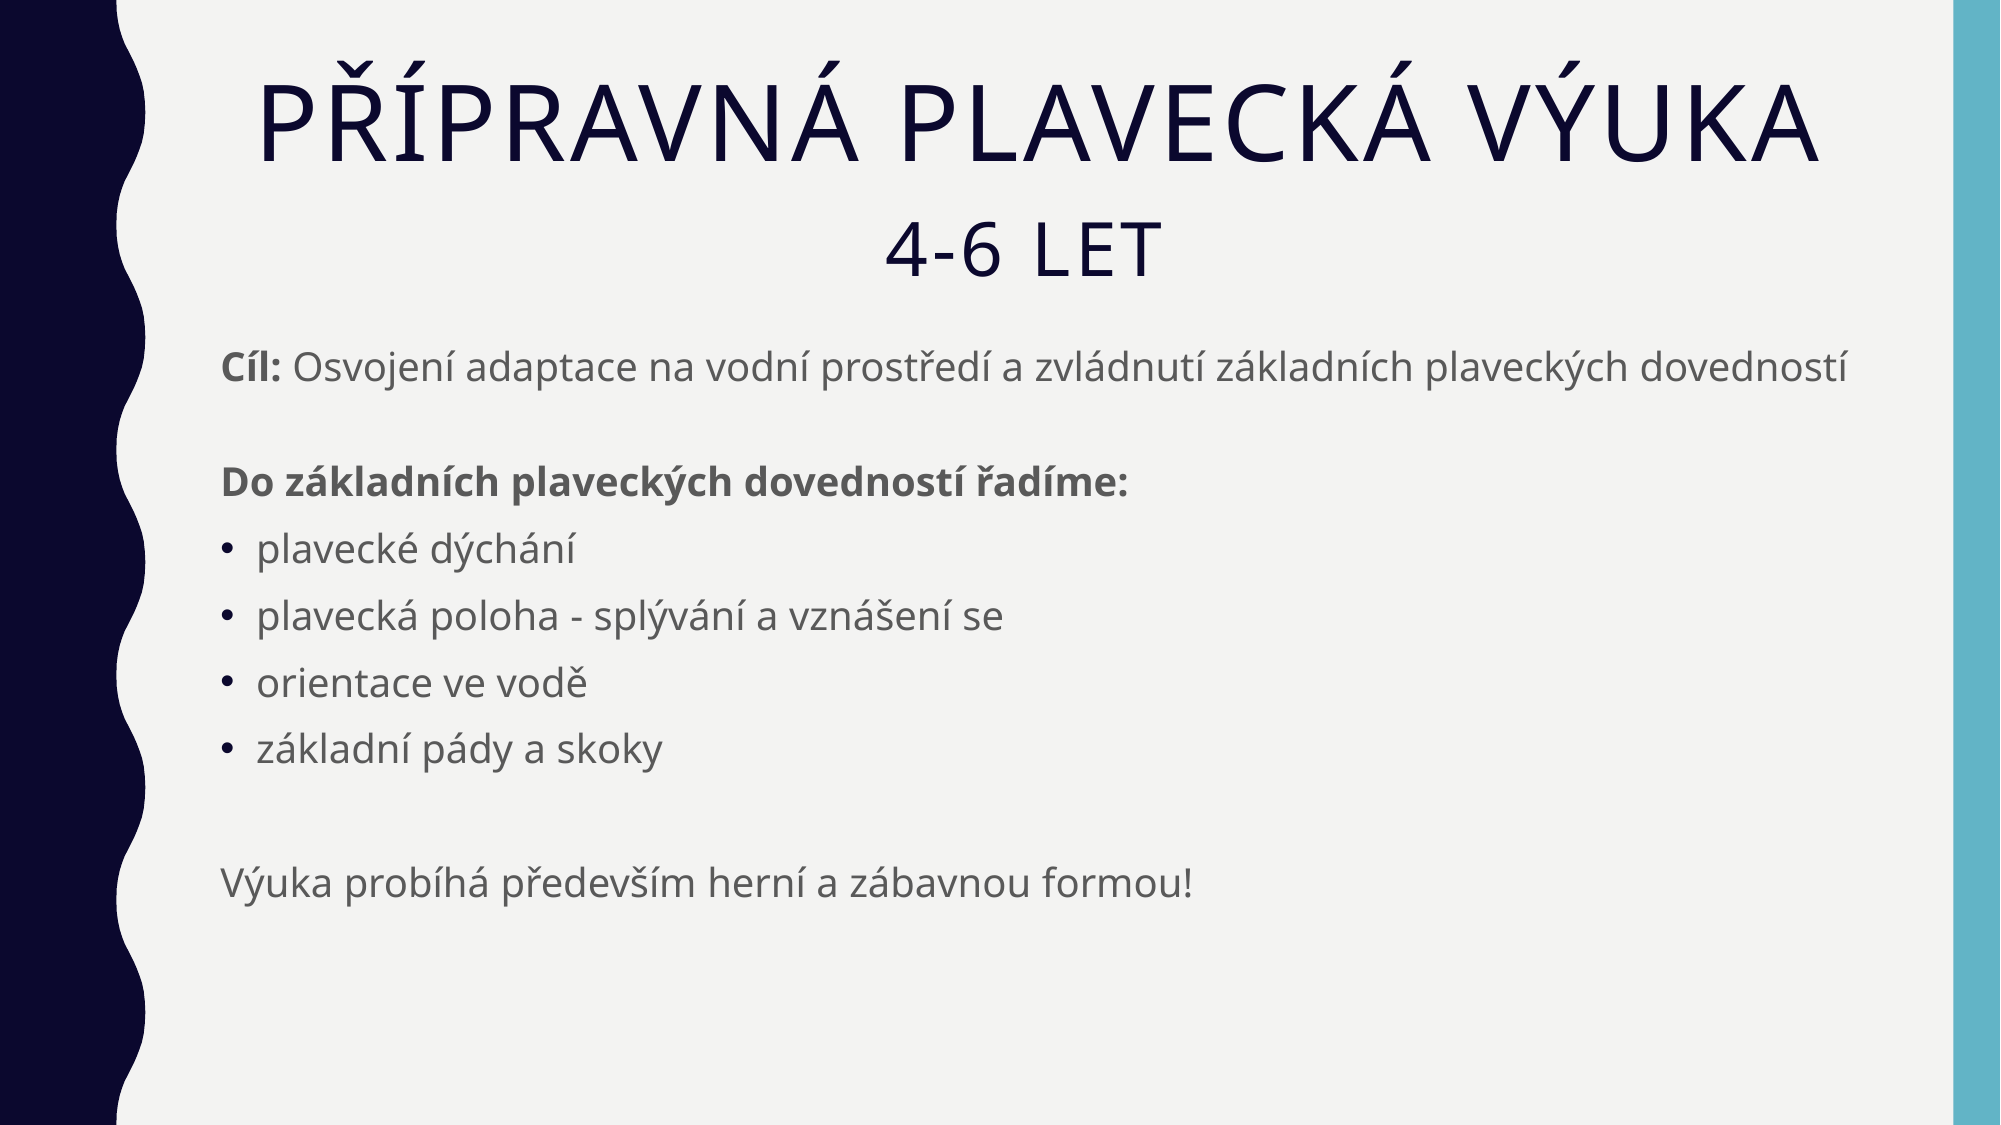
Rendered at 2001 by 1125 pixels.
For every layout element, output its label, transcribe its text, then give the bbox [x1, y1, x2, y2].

title Přípravná plavecká výuka 4-6 let [205, 62, 1875, 308]
list Cíl: Osvojení adaptace na vodní prostředí a zvládnutí základních plaveckých dovedností Do základních plaveckých dovedností řadíme: plavecké dýchání plavecká poloha - splývání a vznášení se orientace ve vodě základní pády a skoky Výuka probíhá především herní a zábavnou formou! [205, 334, 1875, 965]
